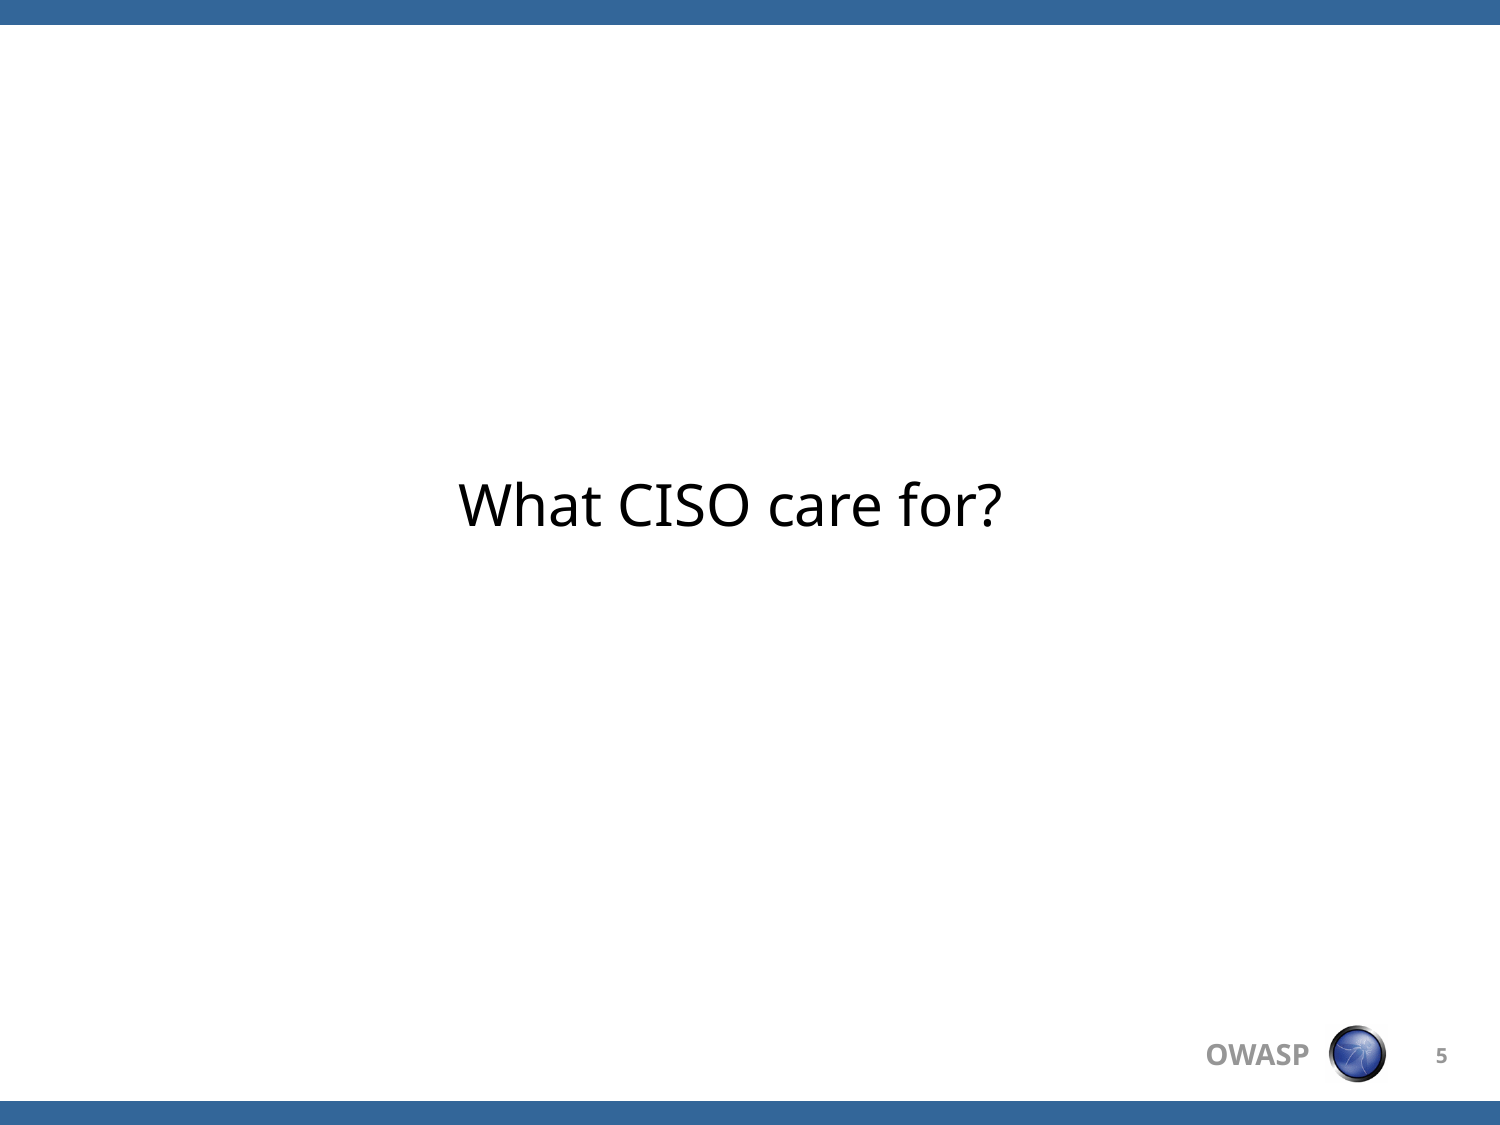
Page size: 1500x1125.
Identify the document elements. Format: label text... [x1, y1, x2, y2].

picture [1325, 1024, 1388, 1083]
text_box What CISO care for? [112, 337, 1350, 669]
slide_number 5 [1408, 1034, 1476, 1073]
